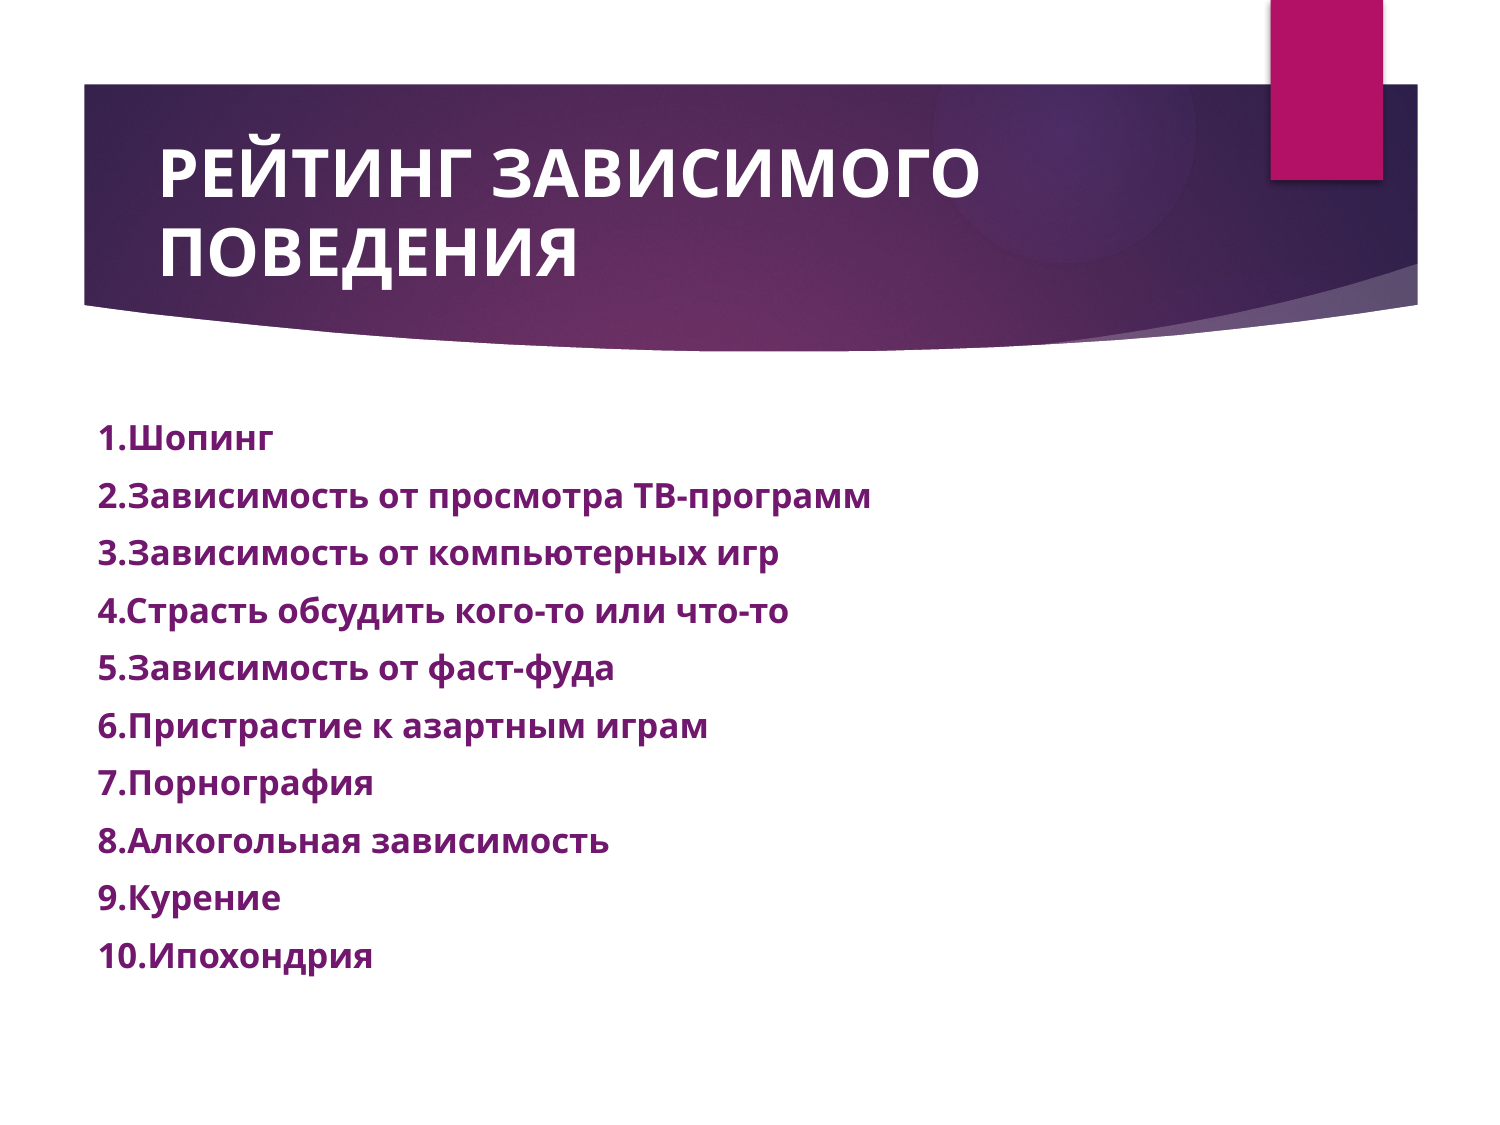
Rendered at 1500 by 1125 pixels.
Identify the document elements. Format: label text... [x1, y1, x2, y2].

list 1.Шопинг 2.Зависимость от просмотра ТВ-программ 3.Зависимость от компьютерных игр 4.Страсть обсудить кого-то или что-то 5.Зависимость от фаст-фуда 6.Пристрастие к азартным играм 7.Порнография 8.Алкогольная зависимость 9.Курение 10.Ипохондрия [82, 408, 1358, 988]
title РЕЙТИНГ ЗАВИСИМОГО ПОВЕДЕНИЯ [142, 152, 1404, 269]
